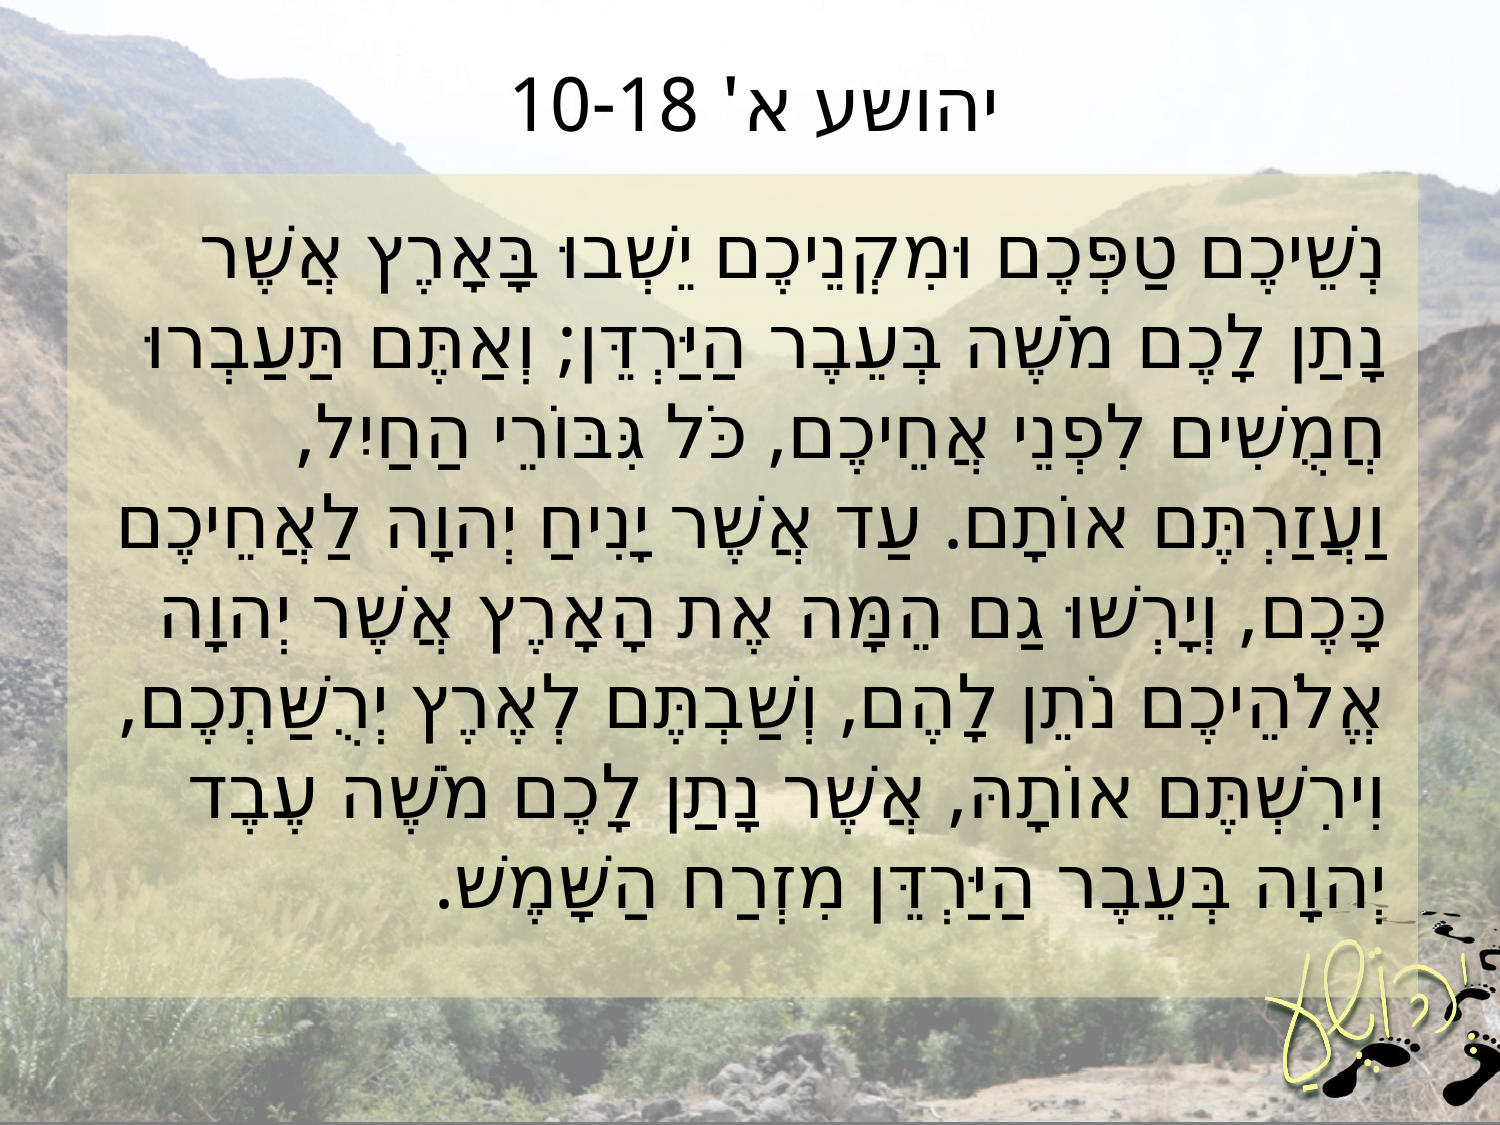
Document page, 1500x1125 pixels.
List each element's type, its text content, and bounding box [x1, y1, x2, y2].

picture [0, 0, 1500, 1125]
list נְשֵׁיכֶם טַפְּכֶם וּמִקְנֵיכֶם יֵשְׁבוּ בָּאָרֶץ אֲשֶׁר נָתַן לָכֶם מֹשֶׁה בְּעֵבֶר הַיַּרְדֵּן; וְאַתֶּם תַּעַבְרוּ חֲמֻשִׁים לִפְנֵי אֲחֵיכֶם, כֹּל גִּבּוֹרֵי הַחַיִל, וַעֲזַרְתֶּם אוֹתָם. עַד אֲשֶׁר יָנִיחַ יְהוָה לַאֲחֵיכֶם כָּכֶם, וְיָרְשׁוּ גַם הֵמָּה אֶת הָאָרֶץ אֲשֶׁר יְהוָה אֱלֹהֵיכֶם נֹתֵן לָהֶם, וְשַׁבְתֶּם לְאֶרֶץ יְרֻשַּׁתְכֶם, וִירִשְׁתֶּם אוֹתָהּ, אֲשֶׁר נָתַן לָכֶם מֹשֶׁה עֶבֶד יְהוָה בְּעֵבֶר הַיַּרְדֵּן מִזְרַח הַשָּׁמֶשׁ. [67, 173, 1418, 998]
title יהושע א' 10-18 [90, 0, 1418, 173]
